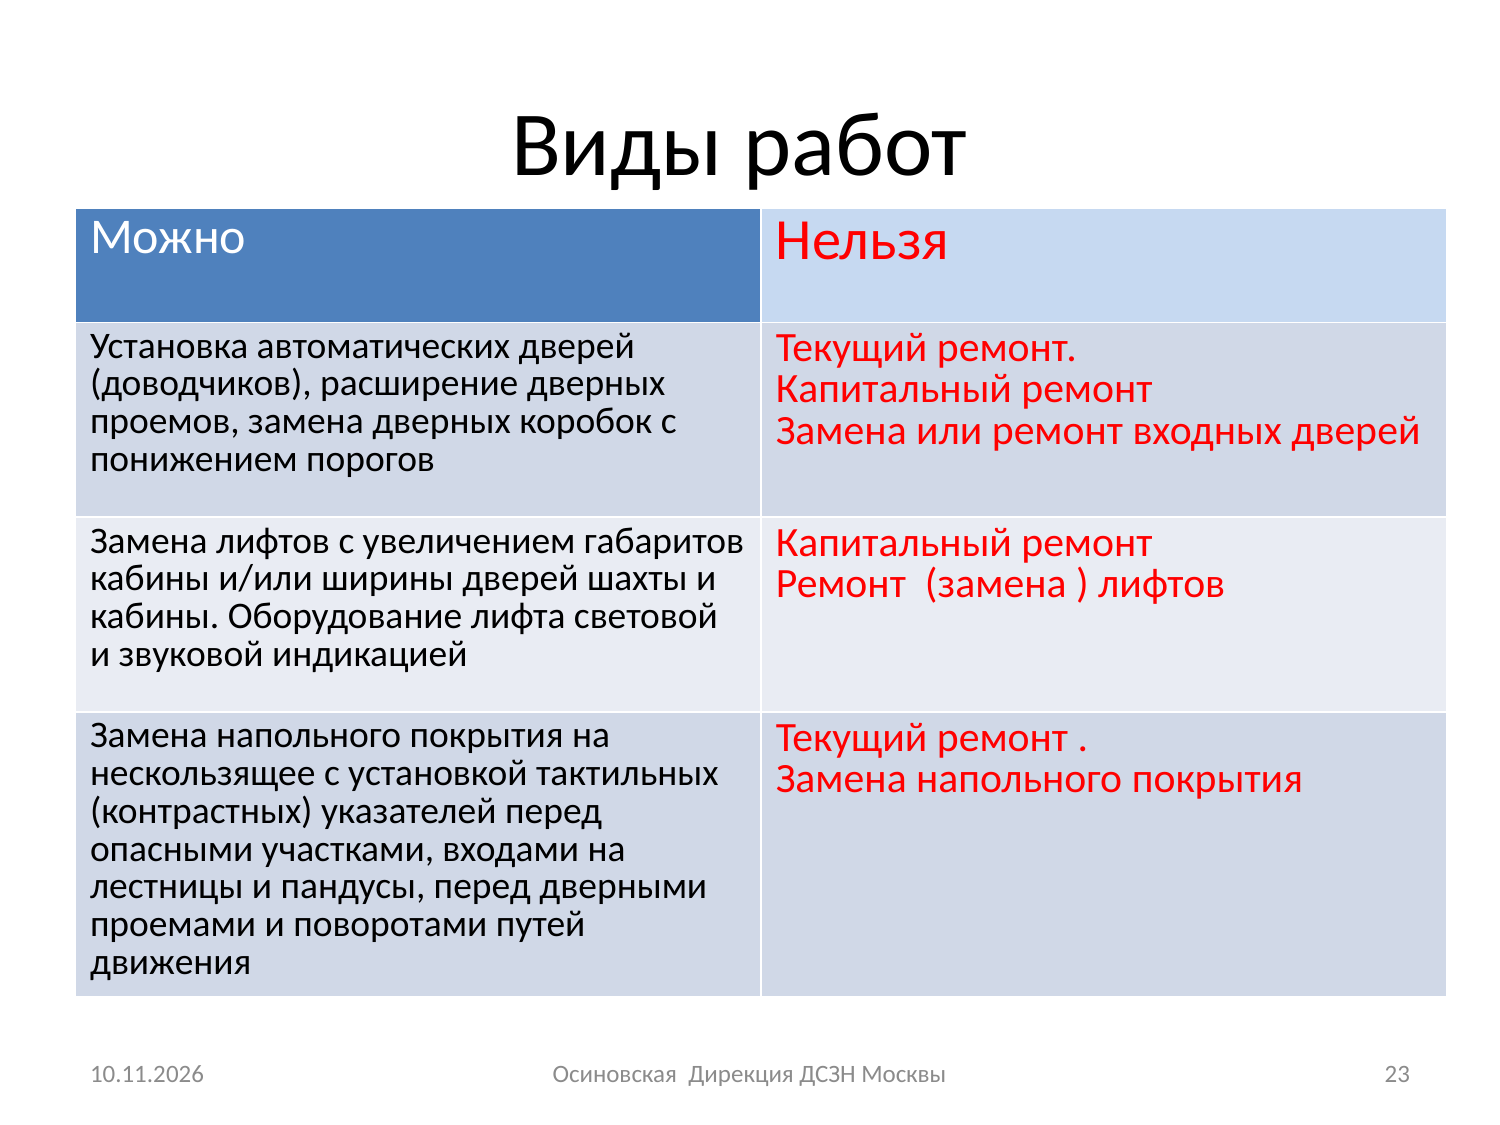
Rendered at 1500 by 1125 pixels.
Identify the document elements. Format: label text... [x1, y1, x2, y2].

table_header Нельзя [762, 209, 1446, 322]
footer Осиновская Дирекция ДСЗН Москвы [512, 1042, 988, 1103]
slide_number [75, 1042, 425, 1103]
table_cell Капитальный ремонт Ремонт (замена ) лифтов [762, 518, 1446, 711]
table_cell Замена лифтов с увеличением габаритов кабины и/или ширины дверей шахты и кабины. Оборудование лифта световой и звуковой индикацией [76, 518, 760, 711]
table_cell Установка автоматических дверей (доводчиков), расширение дверных проемов, замена дверных коробок с понижением порогов [76, 323, 760, 516]
table_cell Замена напольного покрытия на нескользящее с установкой тактильных (контрастных) указателей перед опасными участками, входами на лестницы и пандусы, перед дверными проемами и поворотами путей движения [76, 713, 760, 996]
table_cell Текущий ремонт . Замена напольного покрытия [762, 713, 1446, 996]
table_cell Текущий ремонт. Капитальный ремонт Замена или ремонт входных дверей [762, 323, 1446, 516]
table_header Можно [76, 209, 760, 322]
slide_number 23 [1074, 1042, 1425, 1103]
title Виды работ [75, 45, 1425, 207]
